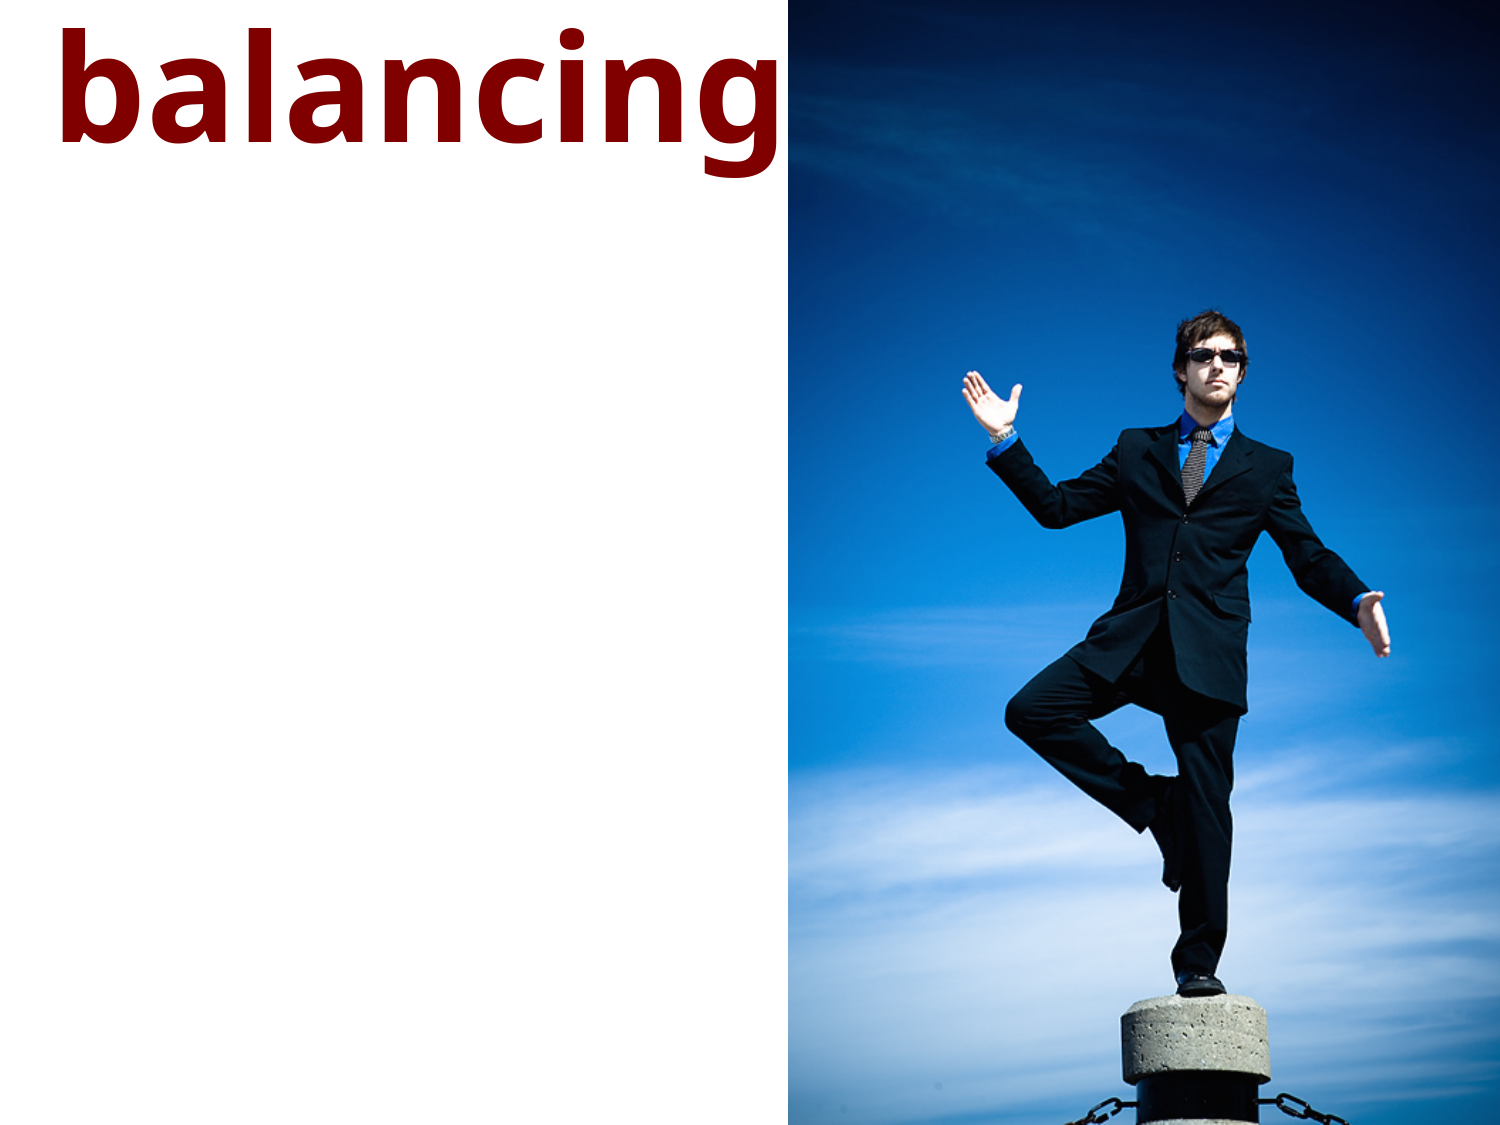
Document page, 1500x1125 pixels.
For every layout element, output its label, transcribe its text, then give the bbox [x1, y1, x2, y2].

picture [787, 0, 1500, 1125]
text_box balancing [37, 0, 782, 180]
